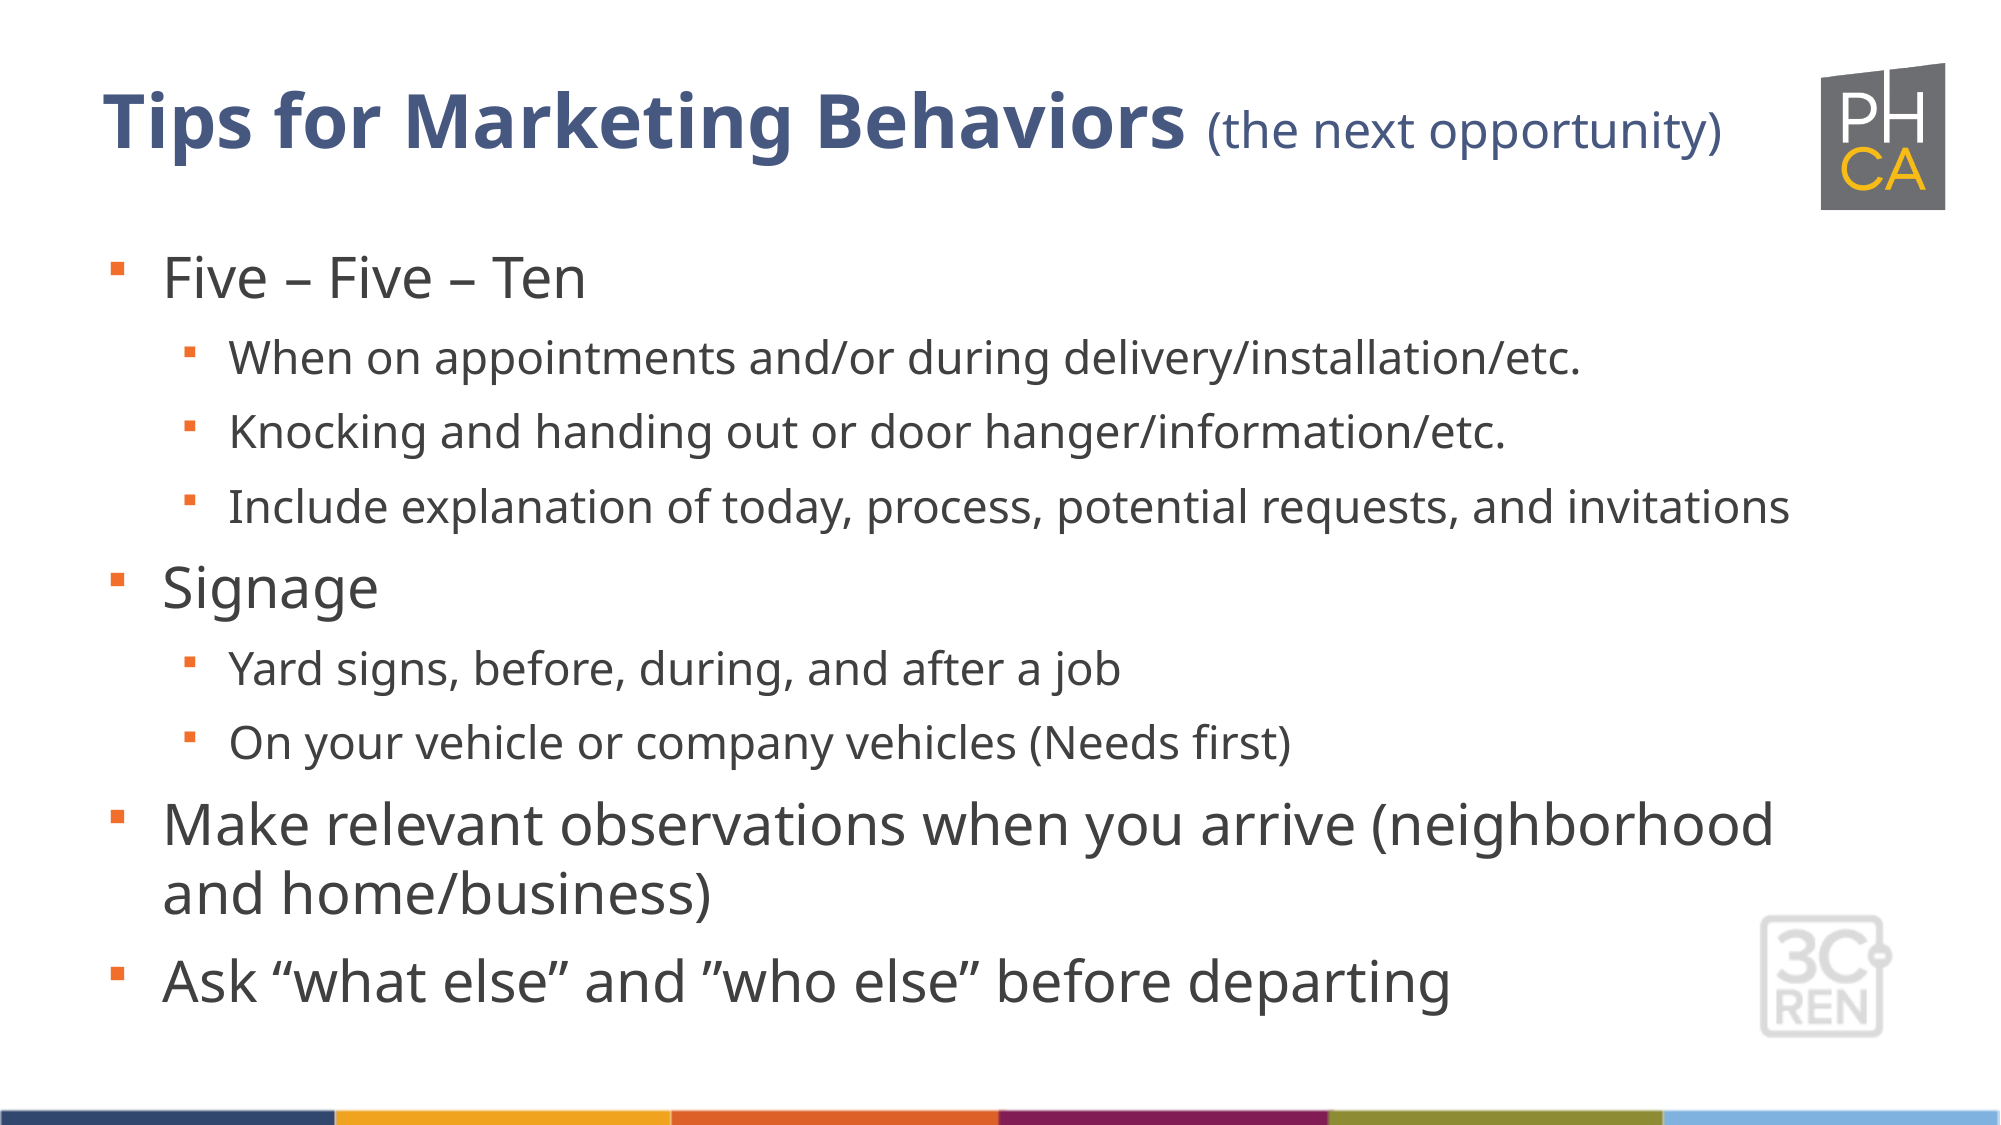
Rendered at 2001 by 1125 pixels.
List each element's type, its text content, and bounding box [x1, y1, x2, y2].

title Tips for Marketing Behaviors (the next opportunity) [87, 56, 1810, 182]
picture [0, 914, 2000, 1125]
list Five – Five – Ten When on appointments and/or during delivery/installation/etc. Knocking and handing out or door hanger/information/etc. Include explanation of today, process, potential requests, and invitations Signage Yard signs, before, during, and after a job On your vehicle or company vehicles (Needs first) Make relevant observations when you arrive (neighborhood and home/business) Ask “what else” and ”who else” before departing [92, 233, 1911, 1023]
picture [1813, 54, 1952, 219]
